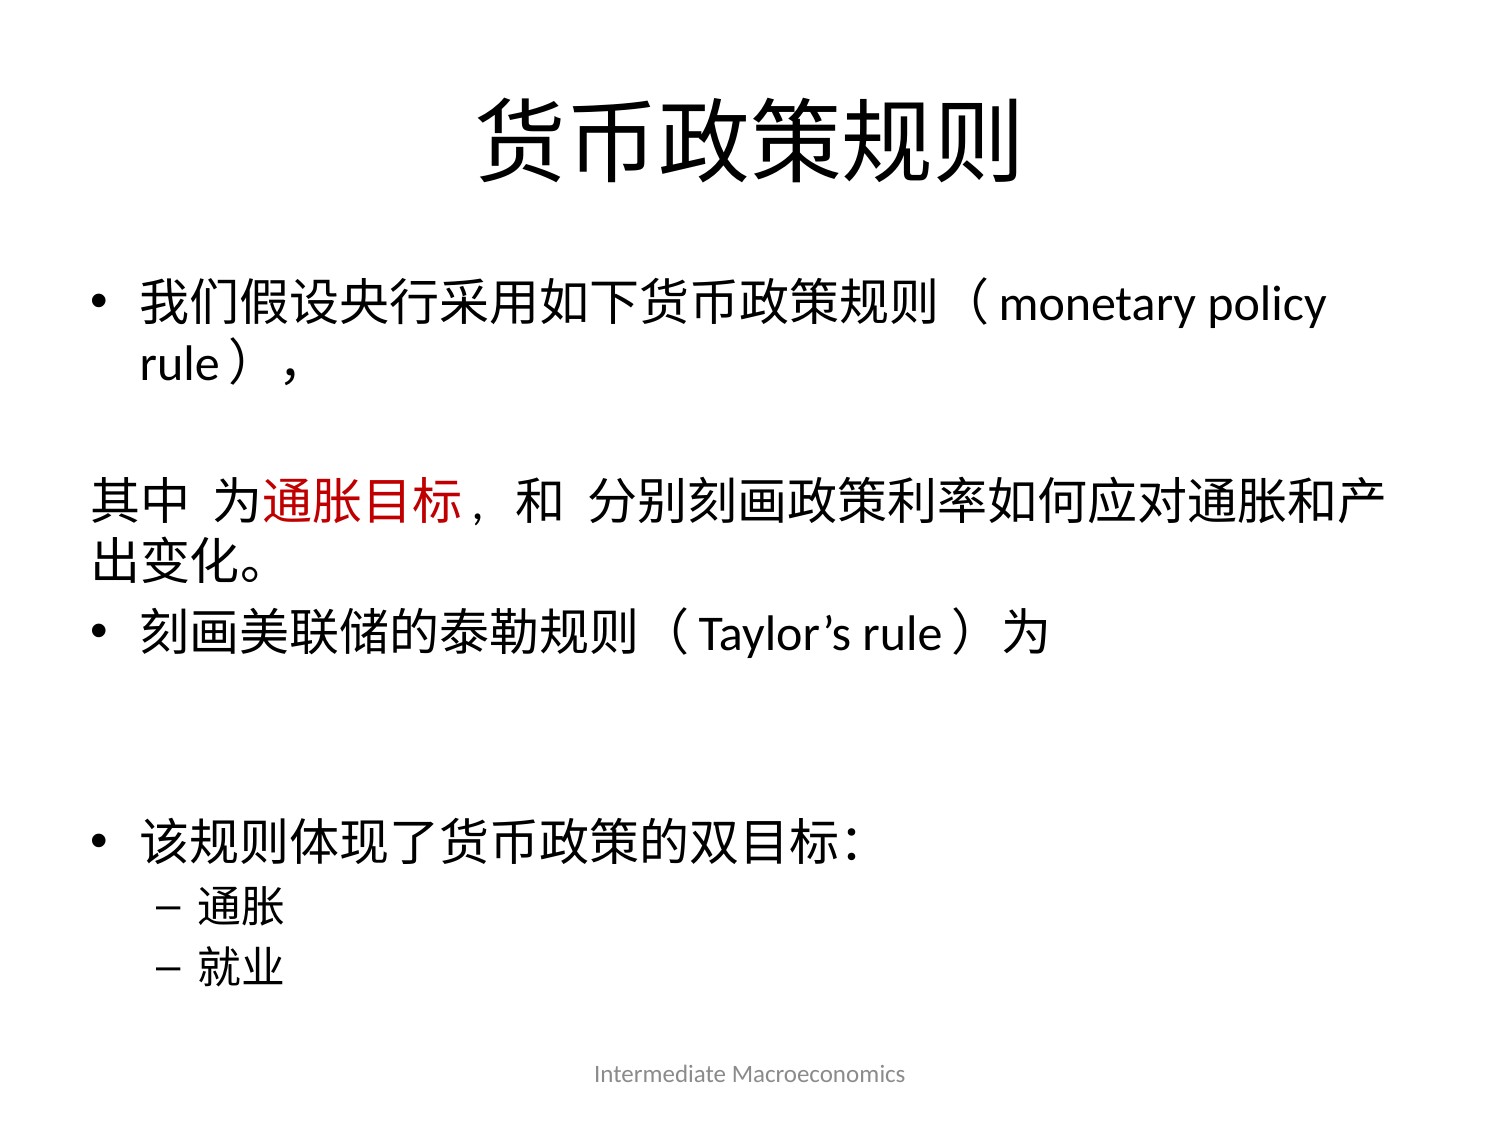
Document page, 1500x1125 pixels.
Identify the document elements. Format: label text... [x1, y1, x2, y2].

footer Intermediate Macroeconomics [512, 1042, 988, 1103]
title 货币政策规则 [75, 45, 1425, 233]
